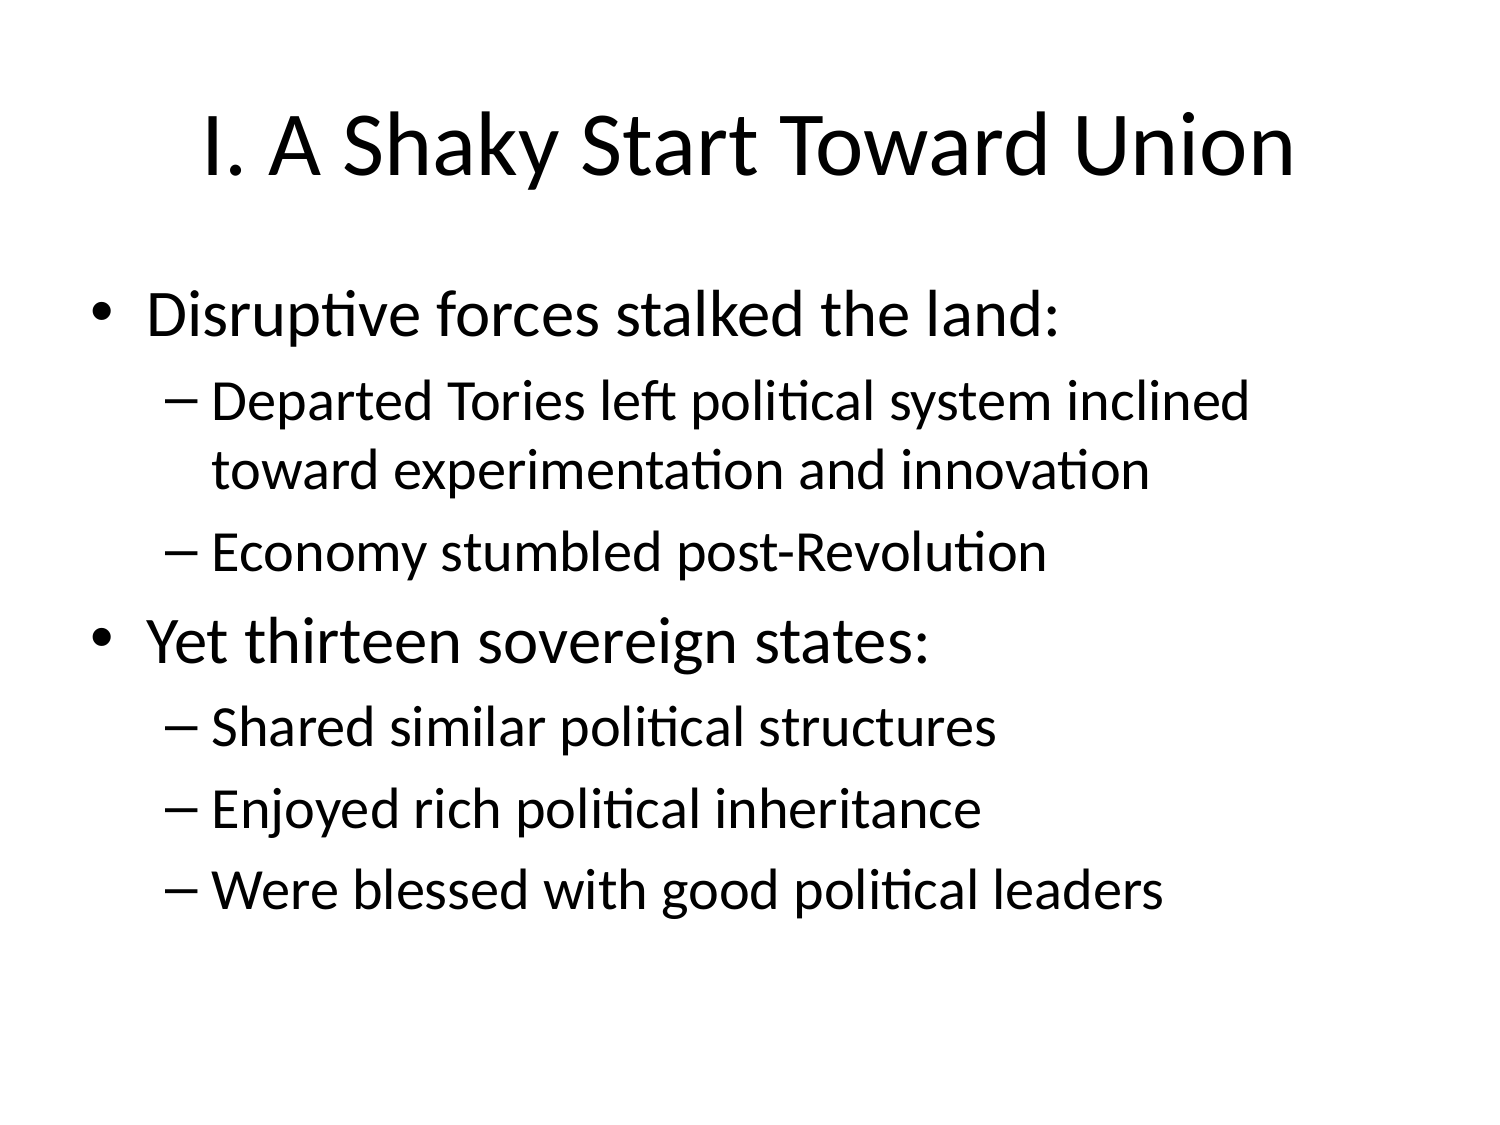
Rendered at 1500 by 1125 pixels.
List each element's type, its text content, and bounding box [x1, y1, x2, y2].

list Disruptive forces stalked the land: Departed Tories left political system inclined toward experimentation and innovation Economy stumbled post-Revolution Yet thirteen sovereign states: Shared similar political structures Enjoyed rich political inheritance Were blessed with good political leaders [75, 262, 1425, 1005]
title I. A Shaky Start Toward Union [75, 45, 1425, 233]
